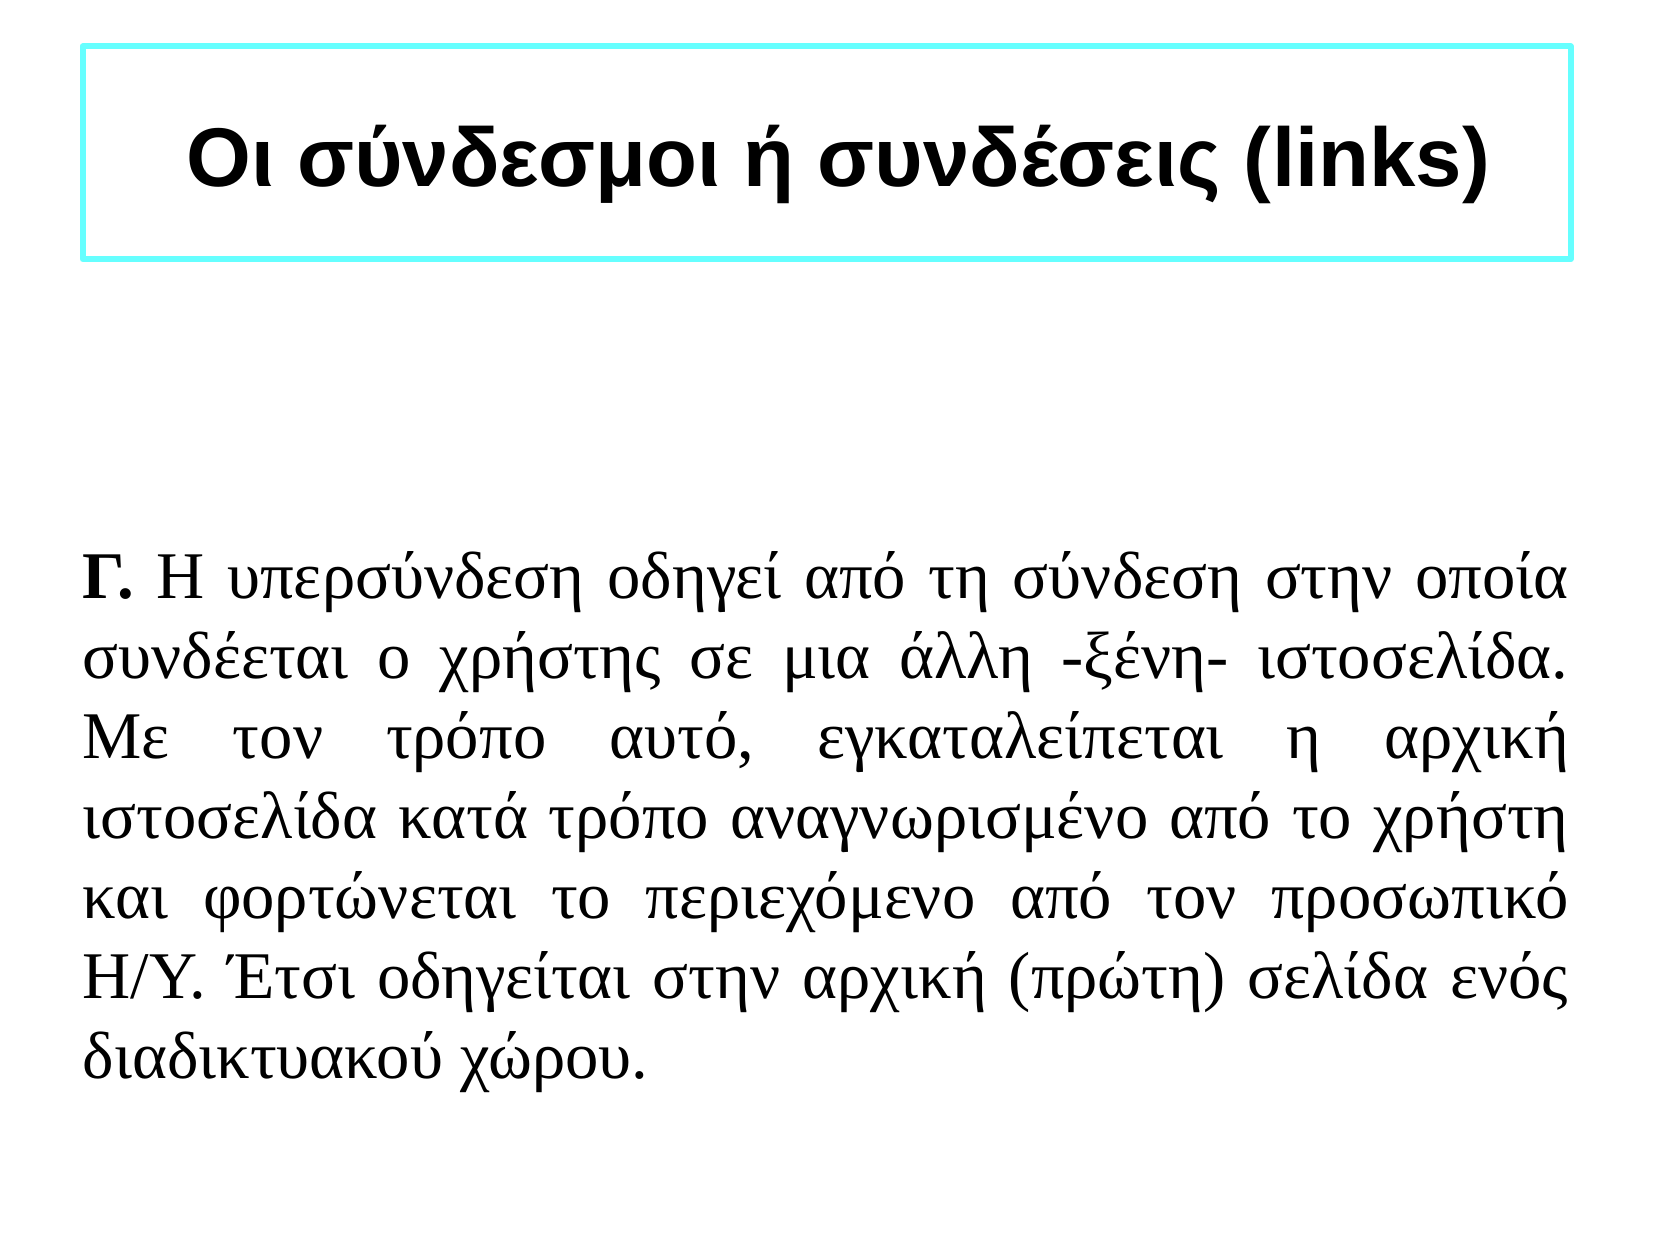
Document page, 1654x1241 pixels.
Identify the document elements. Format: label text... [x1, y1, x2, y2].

text_box Οι σύνδεσμοι ή συνδέσεις (links) [82, 46, 1571, 260]
text_box Γ. Η υπερσύνδεση οδηγεί από τη σύνδεση στην οποία συνδέεται ο χρήστης σε μια άλλη -ξένη- ιστοσελίδα. Με τον τρόπο αυτό, εγκαταλείπεται η αρχική ιστοσελίδα κατά τρόπο αναγνωρισμένο από το χρήστη και φορτώνεται το περιεχόμενο από τον προσωπικό Η/Υ. Έτσι οδηγείται στην αρχική (πρώτη) σελίδα ενός διαδικτυακού χώρου. [82, 312, 1571, 1231]
